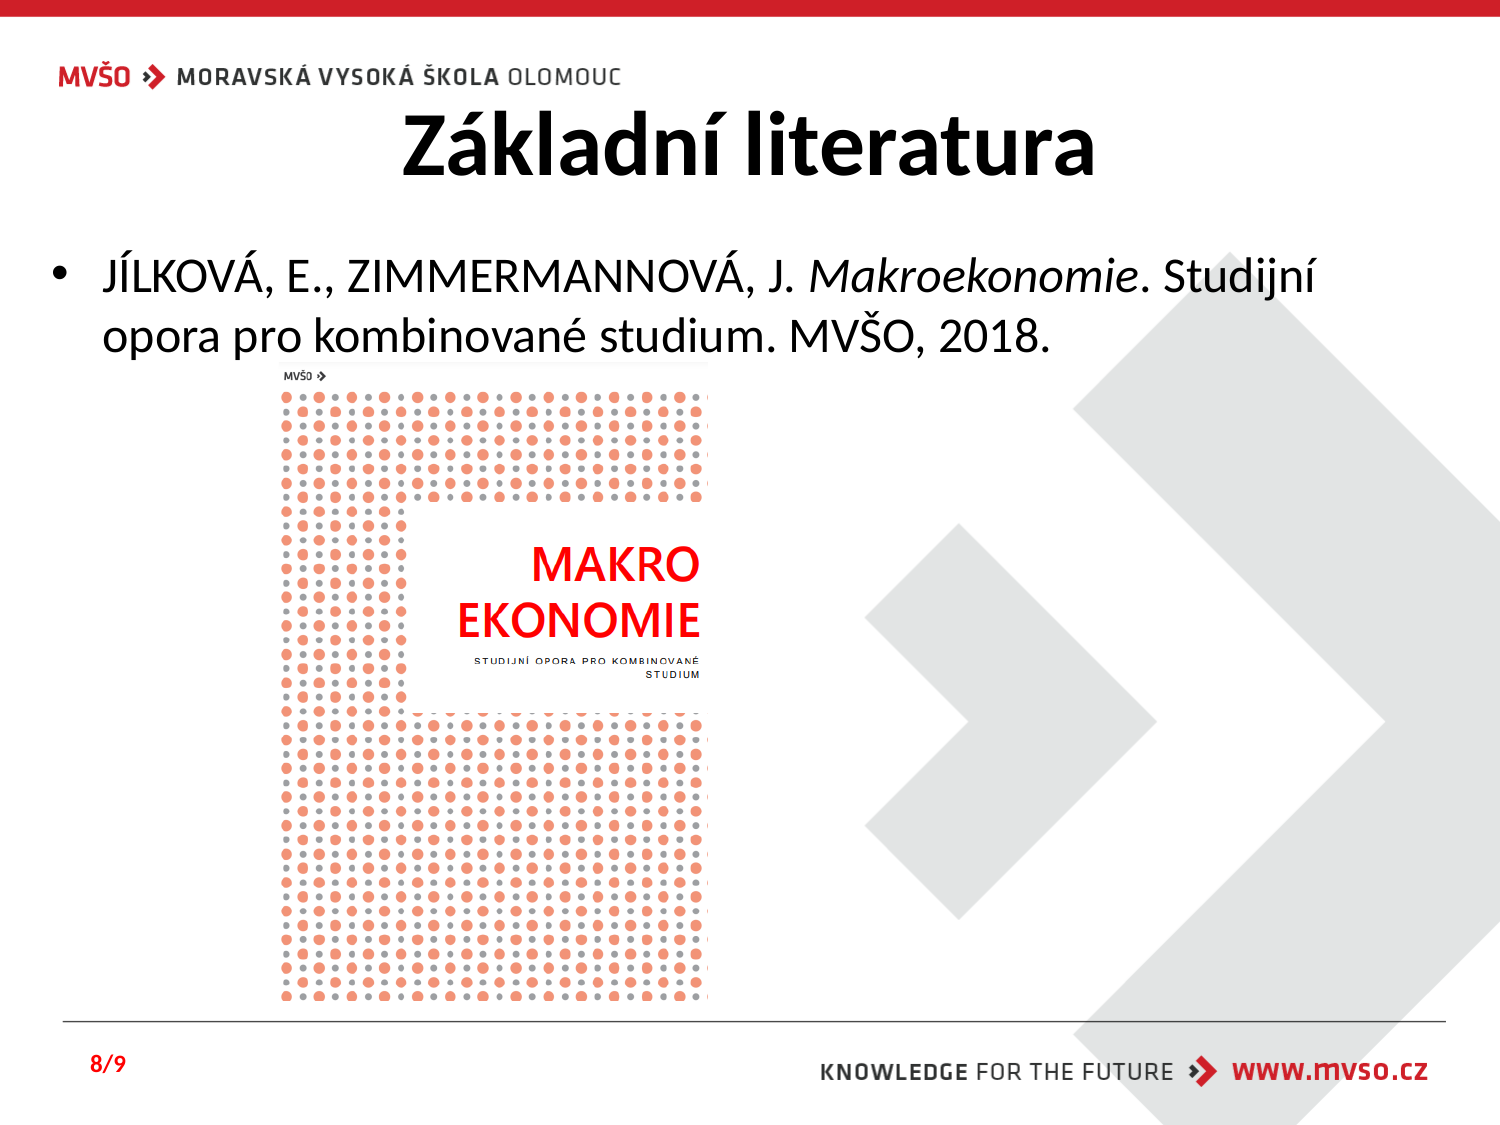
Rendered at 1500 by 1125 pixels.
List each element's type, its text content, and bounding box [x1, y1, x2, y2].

title Základní literatura [75, 45, 1425, 174]
picture [0, 0, 1500, 1125]
text_box 8/9 [74, 1040, 213, 1085]
list JÍLKOVÁ, E., ZIMMERMANNOVÁ, J. Makroekonomie. Studijní opora pro kombinované studium. MVŠO, 2018. [31, 174, 1458, 1014]
